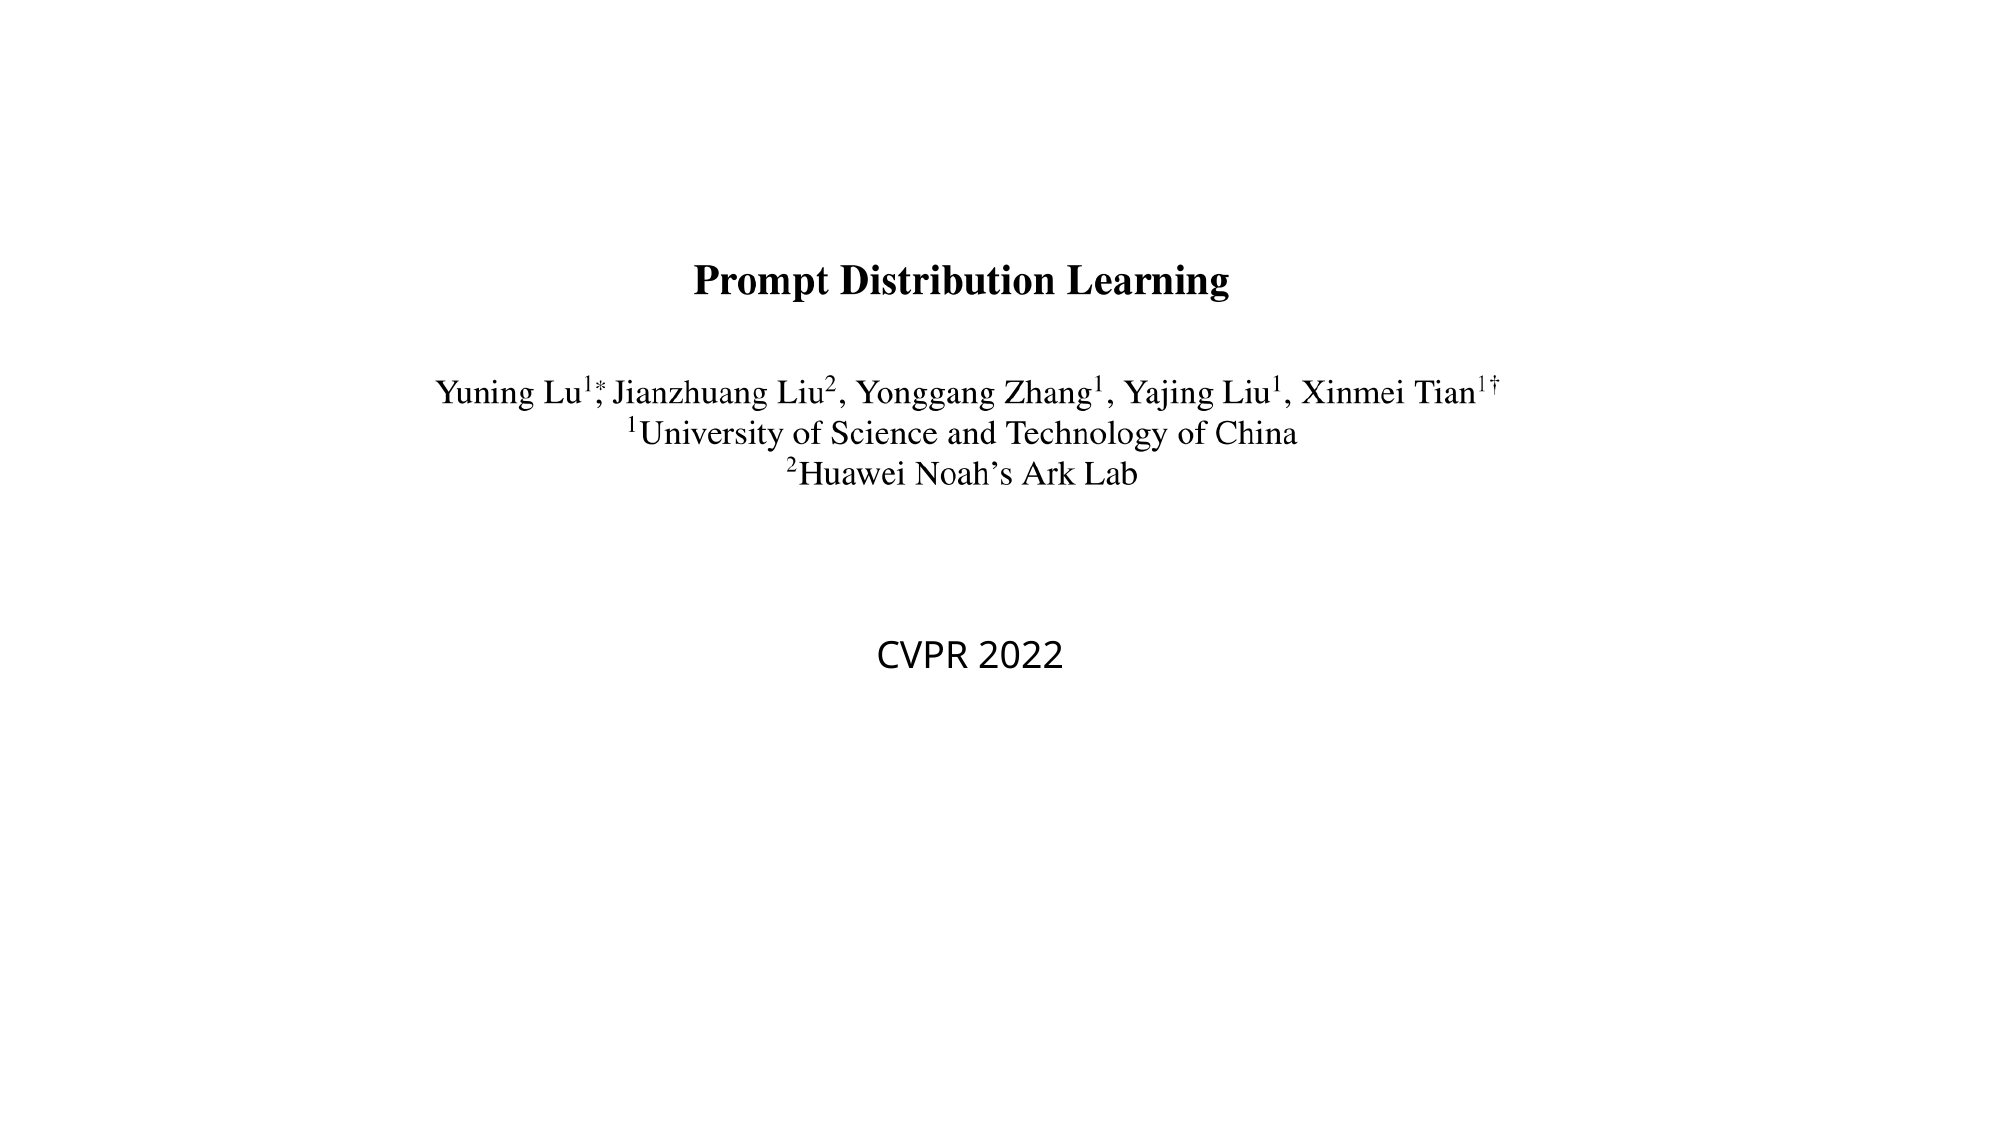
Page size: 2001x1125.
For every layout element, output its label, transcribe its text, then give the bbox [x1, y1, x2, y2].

picture [424, 229, 1516, 500]
text_box CVPR 2022 [861, 623, 1079, 684]
